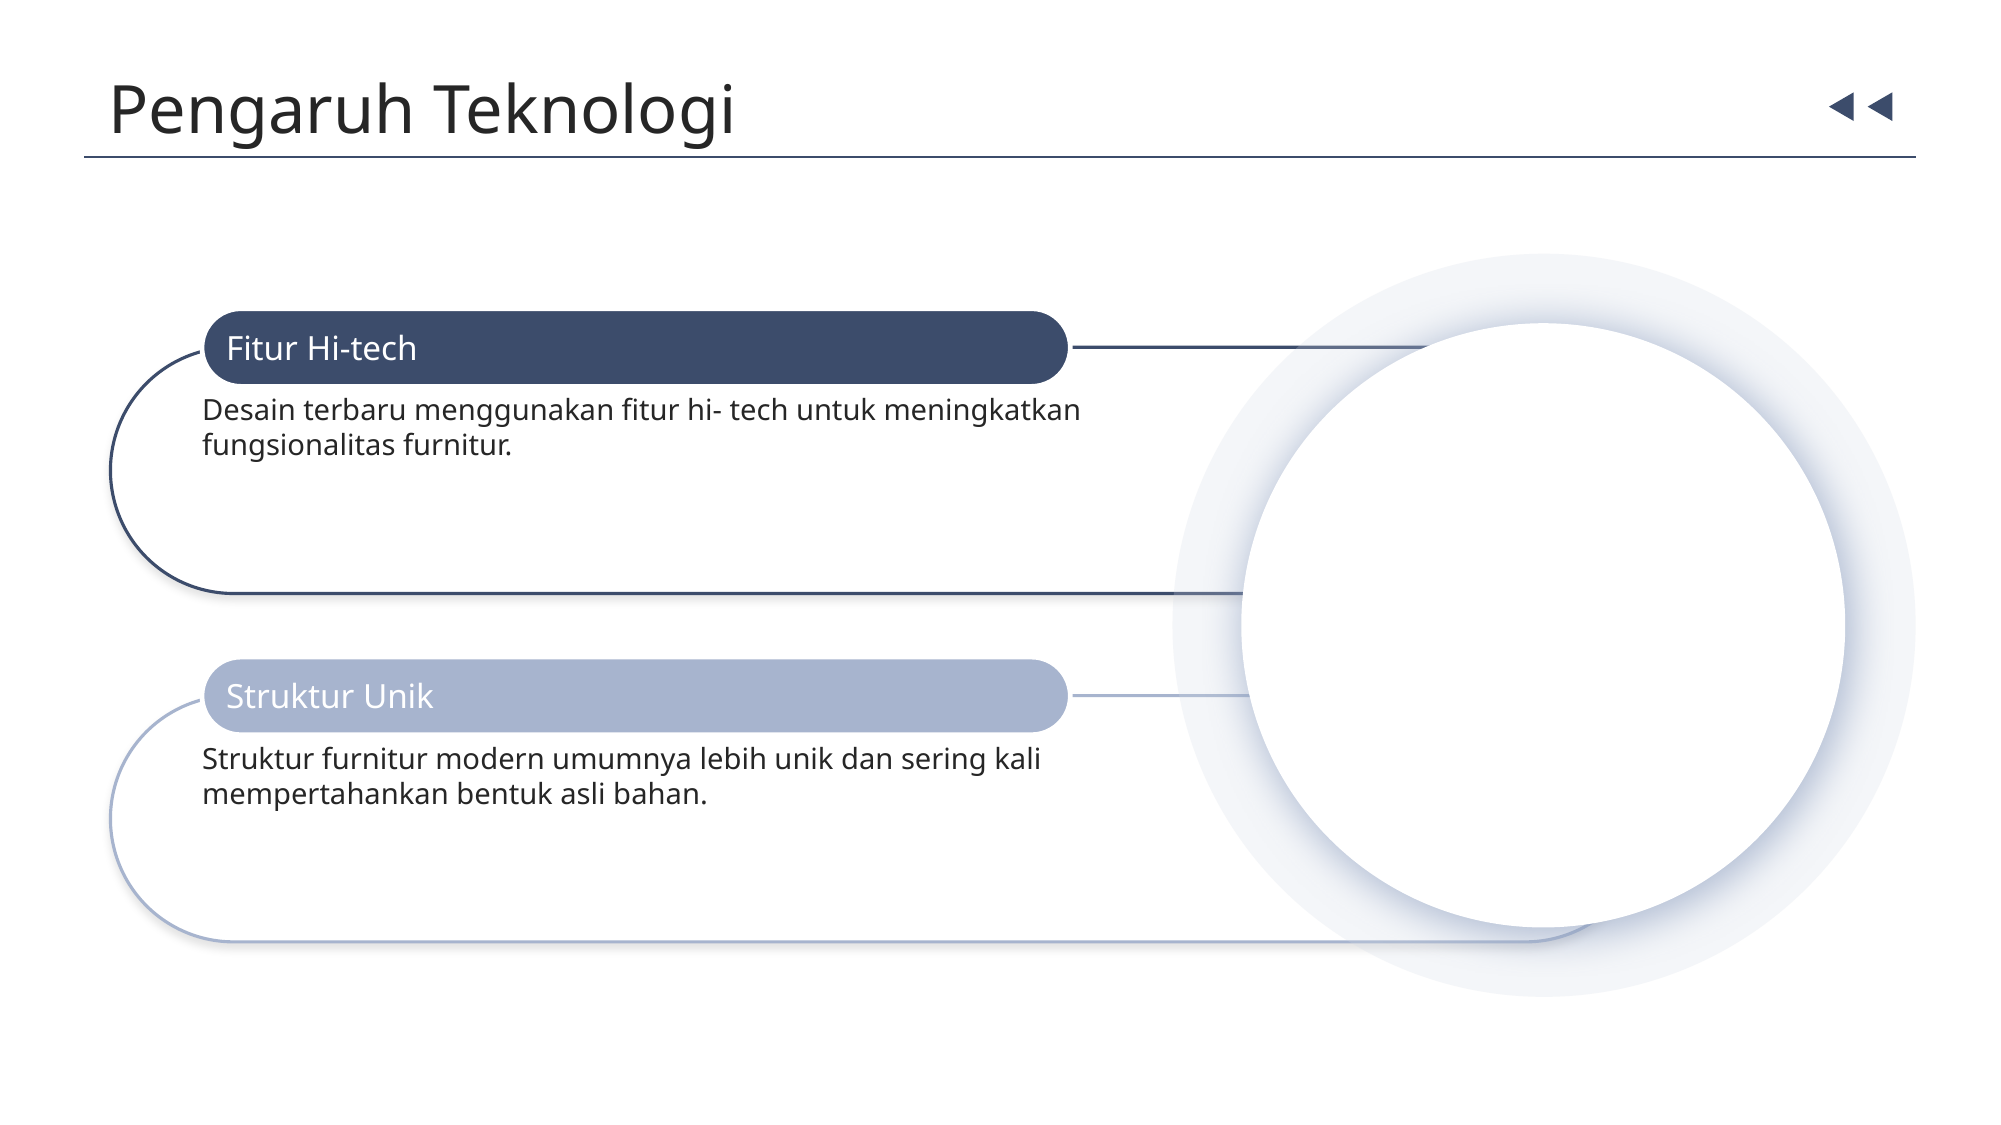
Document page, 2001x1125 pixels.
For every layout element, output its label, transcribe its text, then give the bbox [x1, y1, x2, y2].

text_box Pengaruh Teknologi [108, 68, 1890, 145]
text_box [201, 308, 1071, 387]
text_box [1172, 253, 1916, 997]
text_box [1241, 323, 1846, 928]
text_box [110, 695, 1348, 942]
text_box Desain terbaru menggunakan fitur hi- tech untuk meningkatkan fungsionalitas furnitur. [202, 391, 1202, 583]
text_box [1867, 92, 1893, 122]
text_box [201, 657, 1071, 735]
text_box [1828, 92, 1854, 122]
text_box Struktur Unik [226, 675, 1047, 717]
text_box Fitur Hi-tech [226, 327, 1047, 368]
text_box Struktur furnitur modern umumnya lebih unik dan sering kali mempertahankan bentuk asli bahan. [202, 740, 1202, 931]
text_box [110, 347, 1296, 594]
